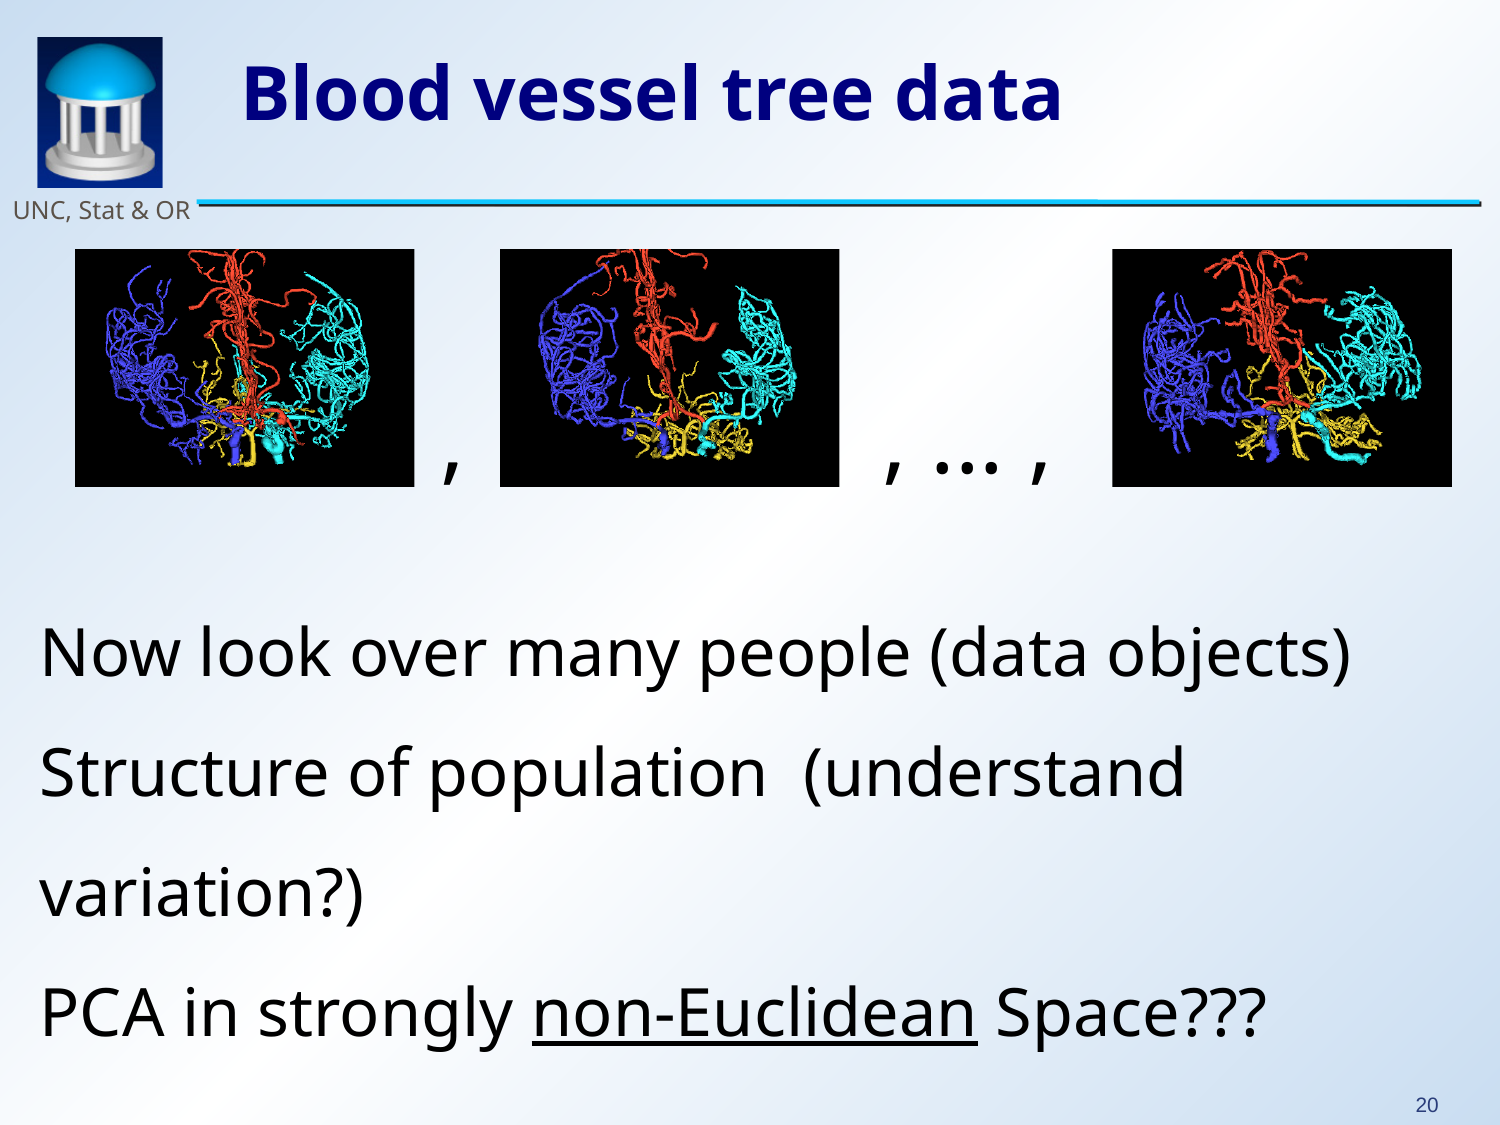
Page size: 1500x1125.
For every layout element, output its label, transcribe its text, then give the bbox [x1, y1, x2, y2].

picture [1112, 249, 1452, 487]
picture [499, 249, 840, 487]
title Blood vessel tree data [224, 24, 1373, 156]
text_box Now look over many people (data objects) Structure of population (understand variation?) PCA in strongly non-Euclidean Space??? [24, 562, 1463, 1057]
text_box , ... , [867, 374, 1068, 500]
picture [74, 249, 415, 487]
text_box , [425, 374, 481, 500]
